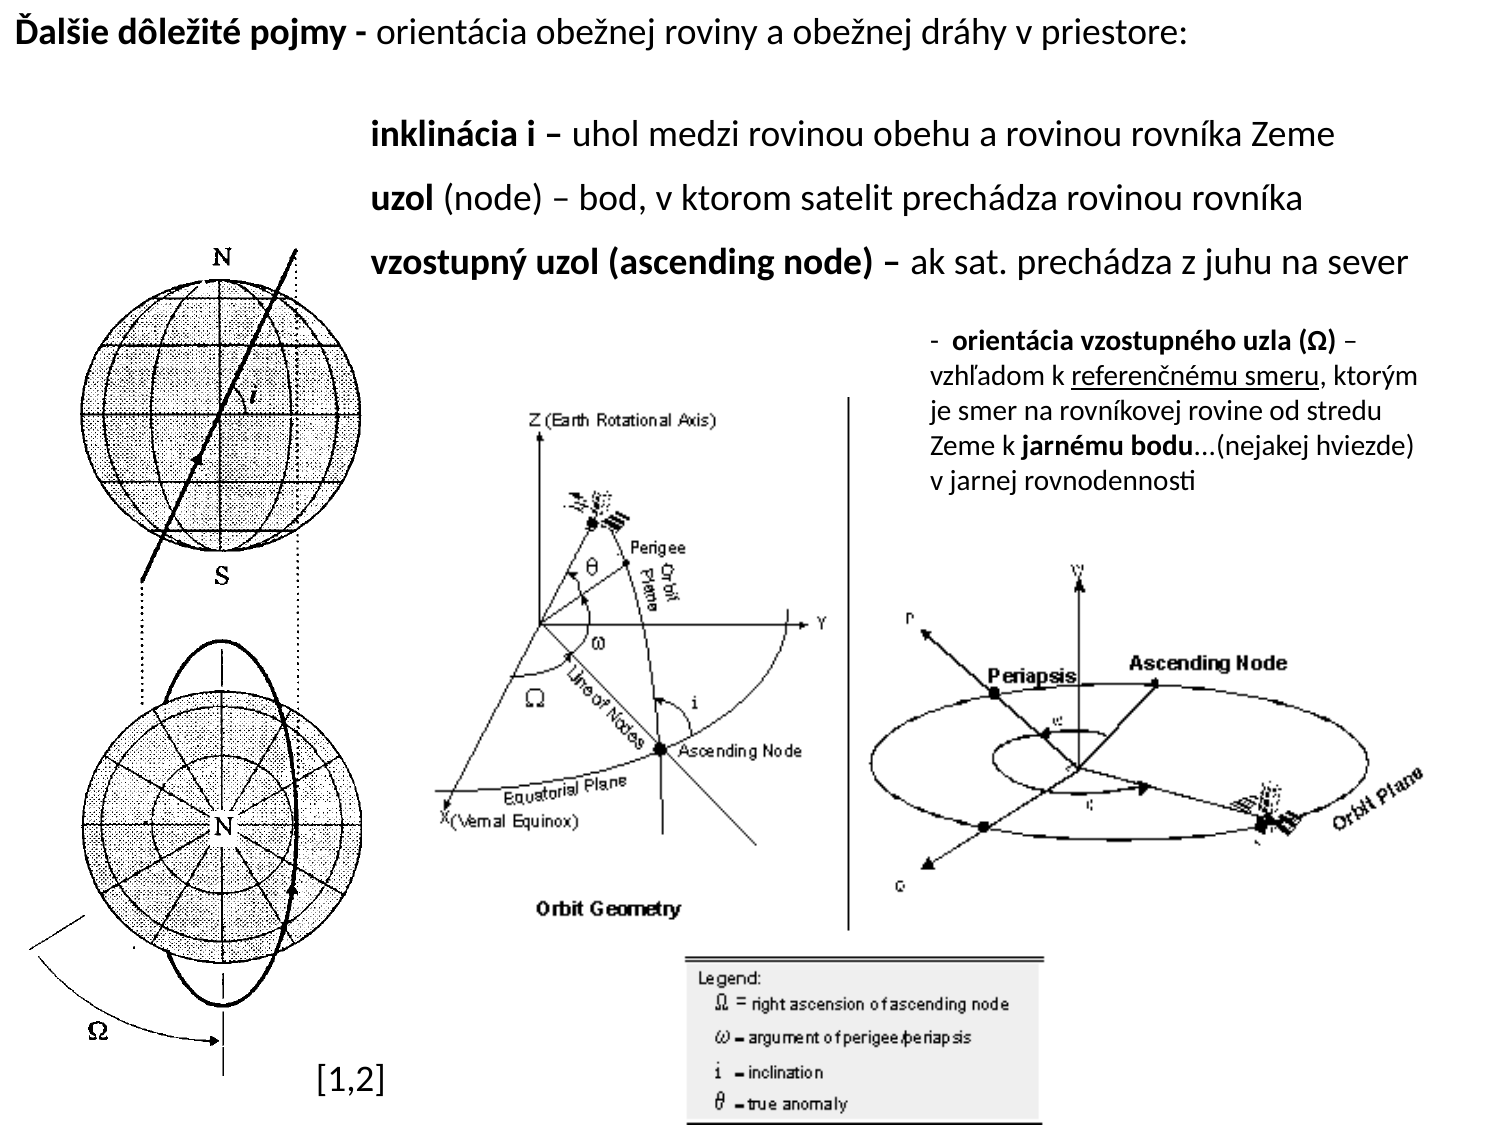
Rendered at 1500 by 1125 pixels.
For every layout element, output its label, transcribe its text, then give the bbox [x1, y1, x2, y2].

text_box [1,2] [301, 1046, 425, 1107]
text_box - orientácia vzostupného uzla (Ω) – vzhľadom k referenčnému smeru, ktorým je smer na rovníkovej rovine od stredu Zeme k jarnému bodu...(nejakej hviezde) v jarnej rovnodennosti [915, 314, 1436, 395]
picture [29, 231, 380, 1076]
text_box Ďalšie dôležité pojmy - orientácia obežnej roviny a obežnej dráhy v priestore: [0, 0, 1500, 124]
picture [430, 396, 1441, 1125]
text_box inklinácia i – uhol medzi rovinou obehu a rovinou rovníka Zeme uzol (node) – bod, v ktorom satelit prechádza rovinou rovníka vzostupný uzol (ascending node) – ak sat. prechádza z juhu na sever [330, 124, 1500, 290]
